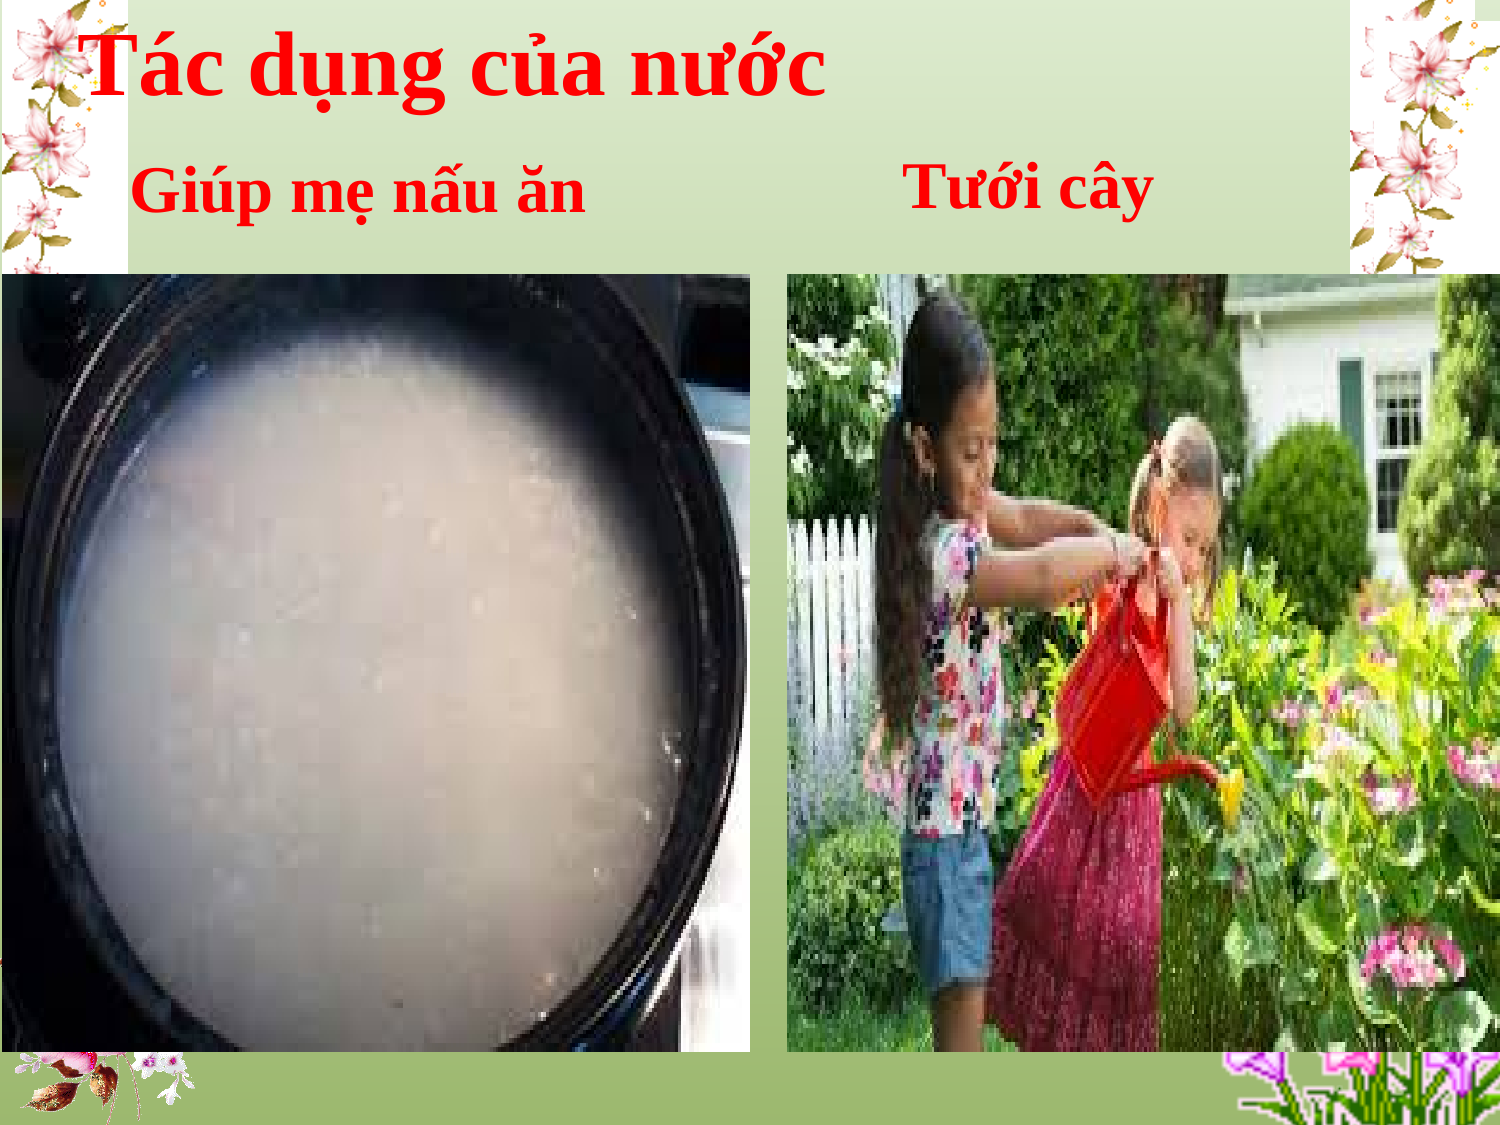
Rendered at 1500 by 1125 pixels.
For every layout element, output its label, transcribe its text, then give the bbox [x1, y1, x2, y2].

text_box Tác dụng của nước [130, 0, 1148, 122]
text_box Giúp mẹ nấu ăn [133, 138, 605, 234]
picture [0, 0, 751, 1125]
text_box Tưới cây [887, 135, 1200, 230]
picture [787, 0, 1500, 1125]
